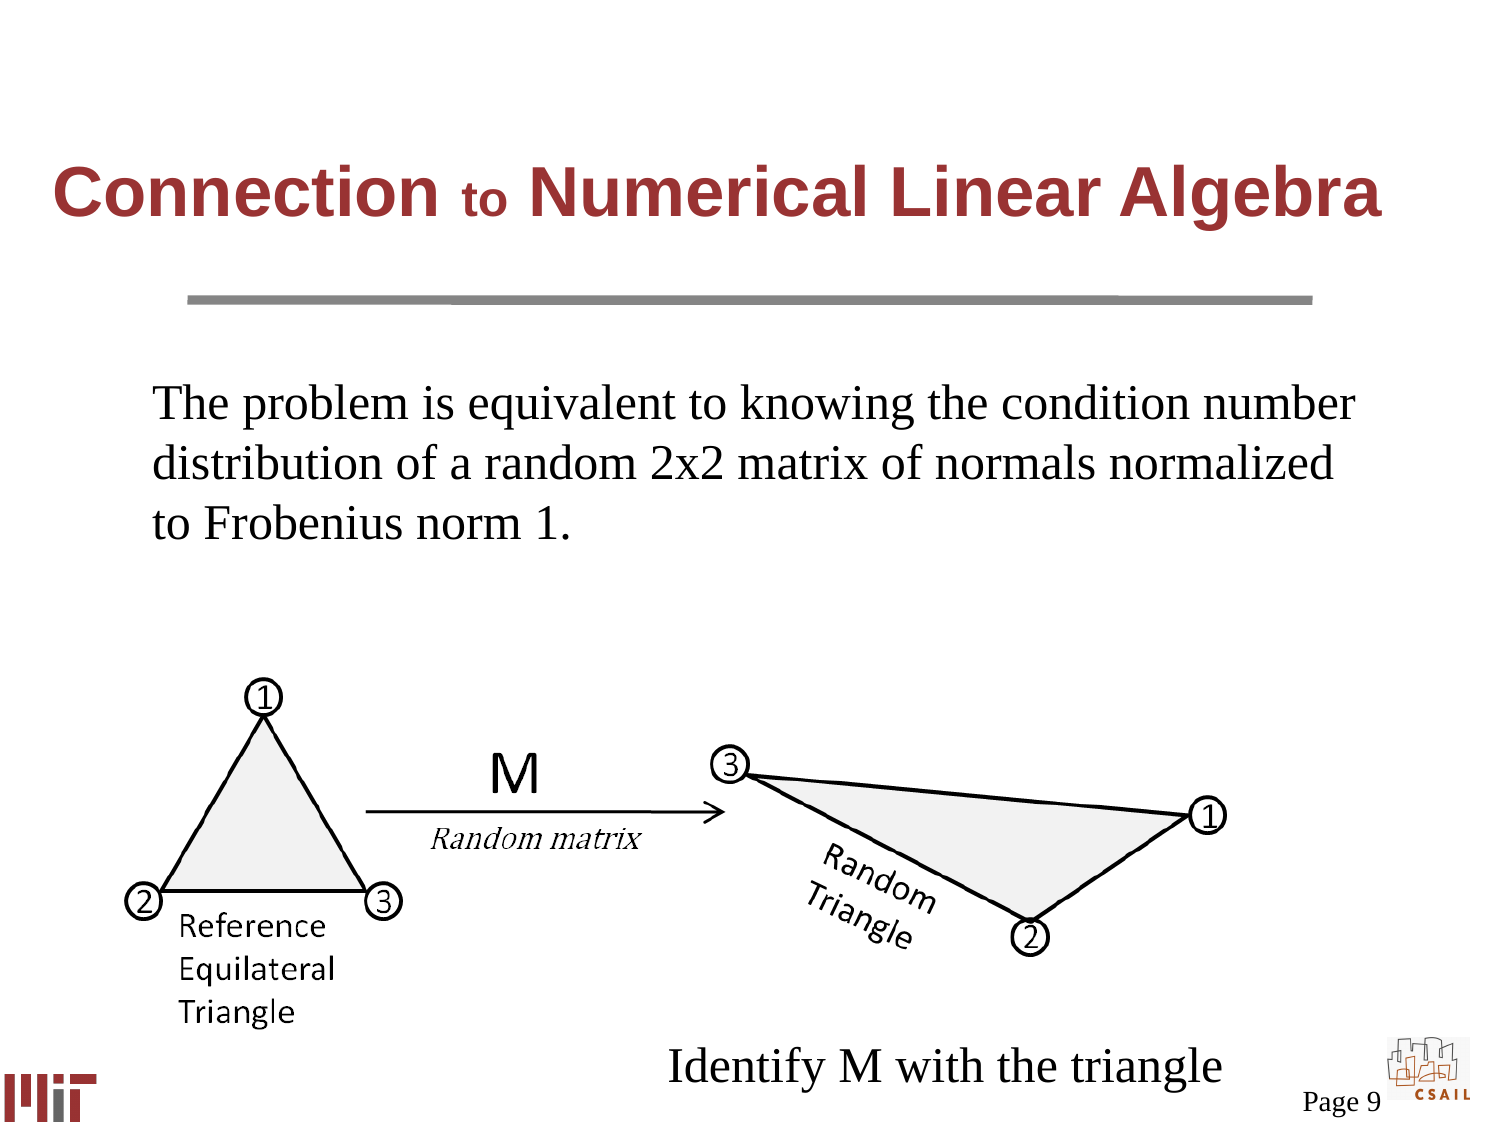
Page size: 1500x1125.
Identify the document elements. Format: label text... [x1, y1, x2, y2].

text_box Identify M with the triangle [652, 1049, 1240, 1100]
picture [1387, 1037, 1470, 1100]
title Connection to Numerical Linear Algebra [37, 87, 1463, 292]
text_box The problem is equivalent to knowing the condition number distribution of a random 2x2 matrix of normals normalized to Frobenius norm 1. [137, 362, 1400, 618]
picture [112, 662, 1241, 1042]
slide_number Page 9 [1287, 1074, 1438, 1125]
picture [0, 1070, 100, 1125]
